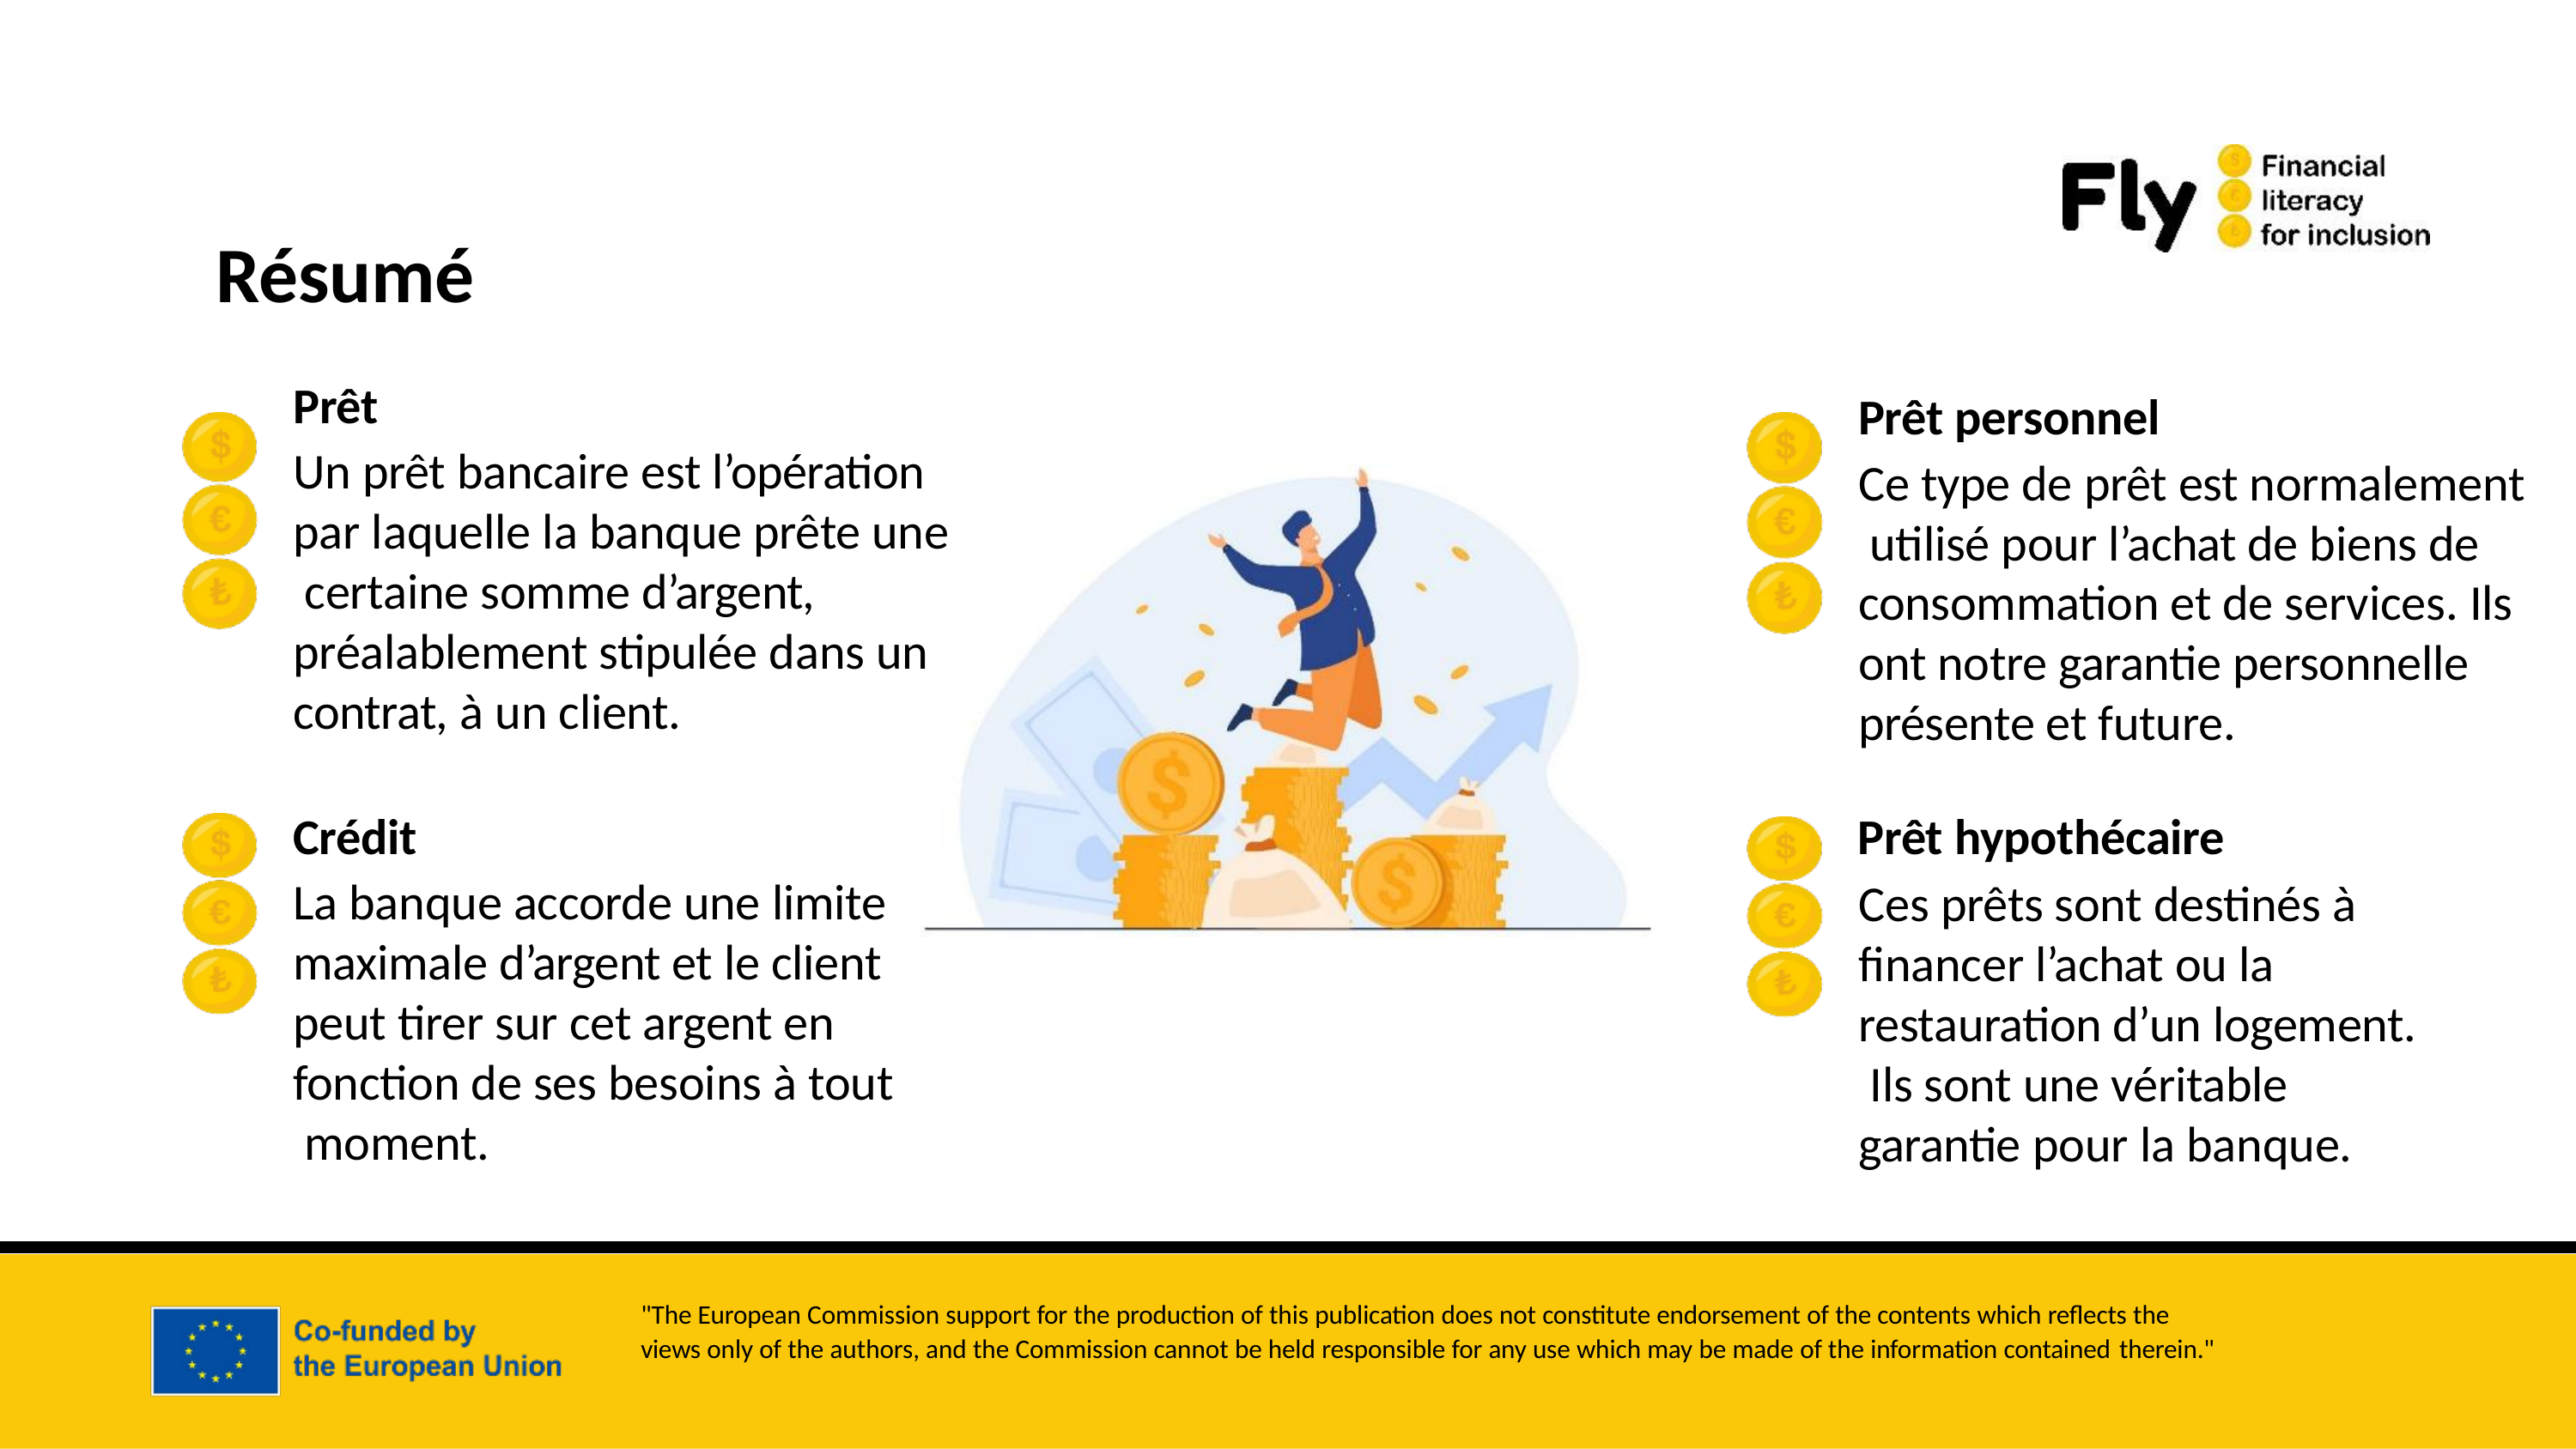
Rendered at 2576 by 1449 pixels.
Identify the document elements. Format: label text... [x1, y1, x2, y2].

text_box Prêt personnel Ce type de prêt est normalement utilisé pour l’achat de biens de consommation et de services. Ils ont notre garantie personnelle présente et future. [1856, 376, 2533, 751]
text_box Crédit La banque accorde une limite maximale d’argent et le client peut tirer sur cet argent en fonction de ses besoins à tout moment. [291, 797, 900, 1170]
picture [920, 464, 1656, 937]
picture [171, 813, 262, 1023]
picture [149, 1304, 593, 1399]
text_box Prêt Un prêt bancaire est l’opération par laquelle la banque prête une certaine somme d’argent, préalablement stipulée dans un contrat, à un client. [291, 367, 957, 739]
footer "The European Commission support for the production of this publication does not constitute endorsement of the contents which reflects the views only of the authors, and the Commission cannot be held responsible for any use which may be made of the information contained therein." [639, 1301, 2232, 1449]
picture [1736, 412, 1827, 645]
picture [1736, 815, 1827, 1027]
picture [2063, 144, 2430, 252]
title Résumé [214, 221, 478, 466]
picture [171, 412, 262, 639]
text_box Prêt hypothécaire Ces prêts sont destinés à financer l’achat ou la restauration d’un logement. Ils sont une véritable garantie pour la banque. [1856, 795, 2427, 1172]
